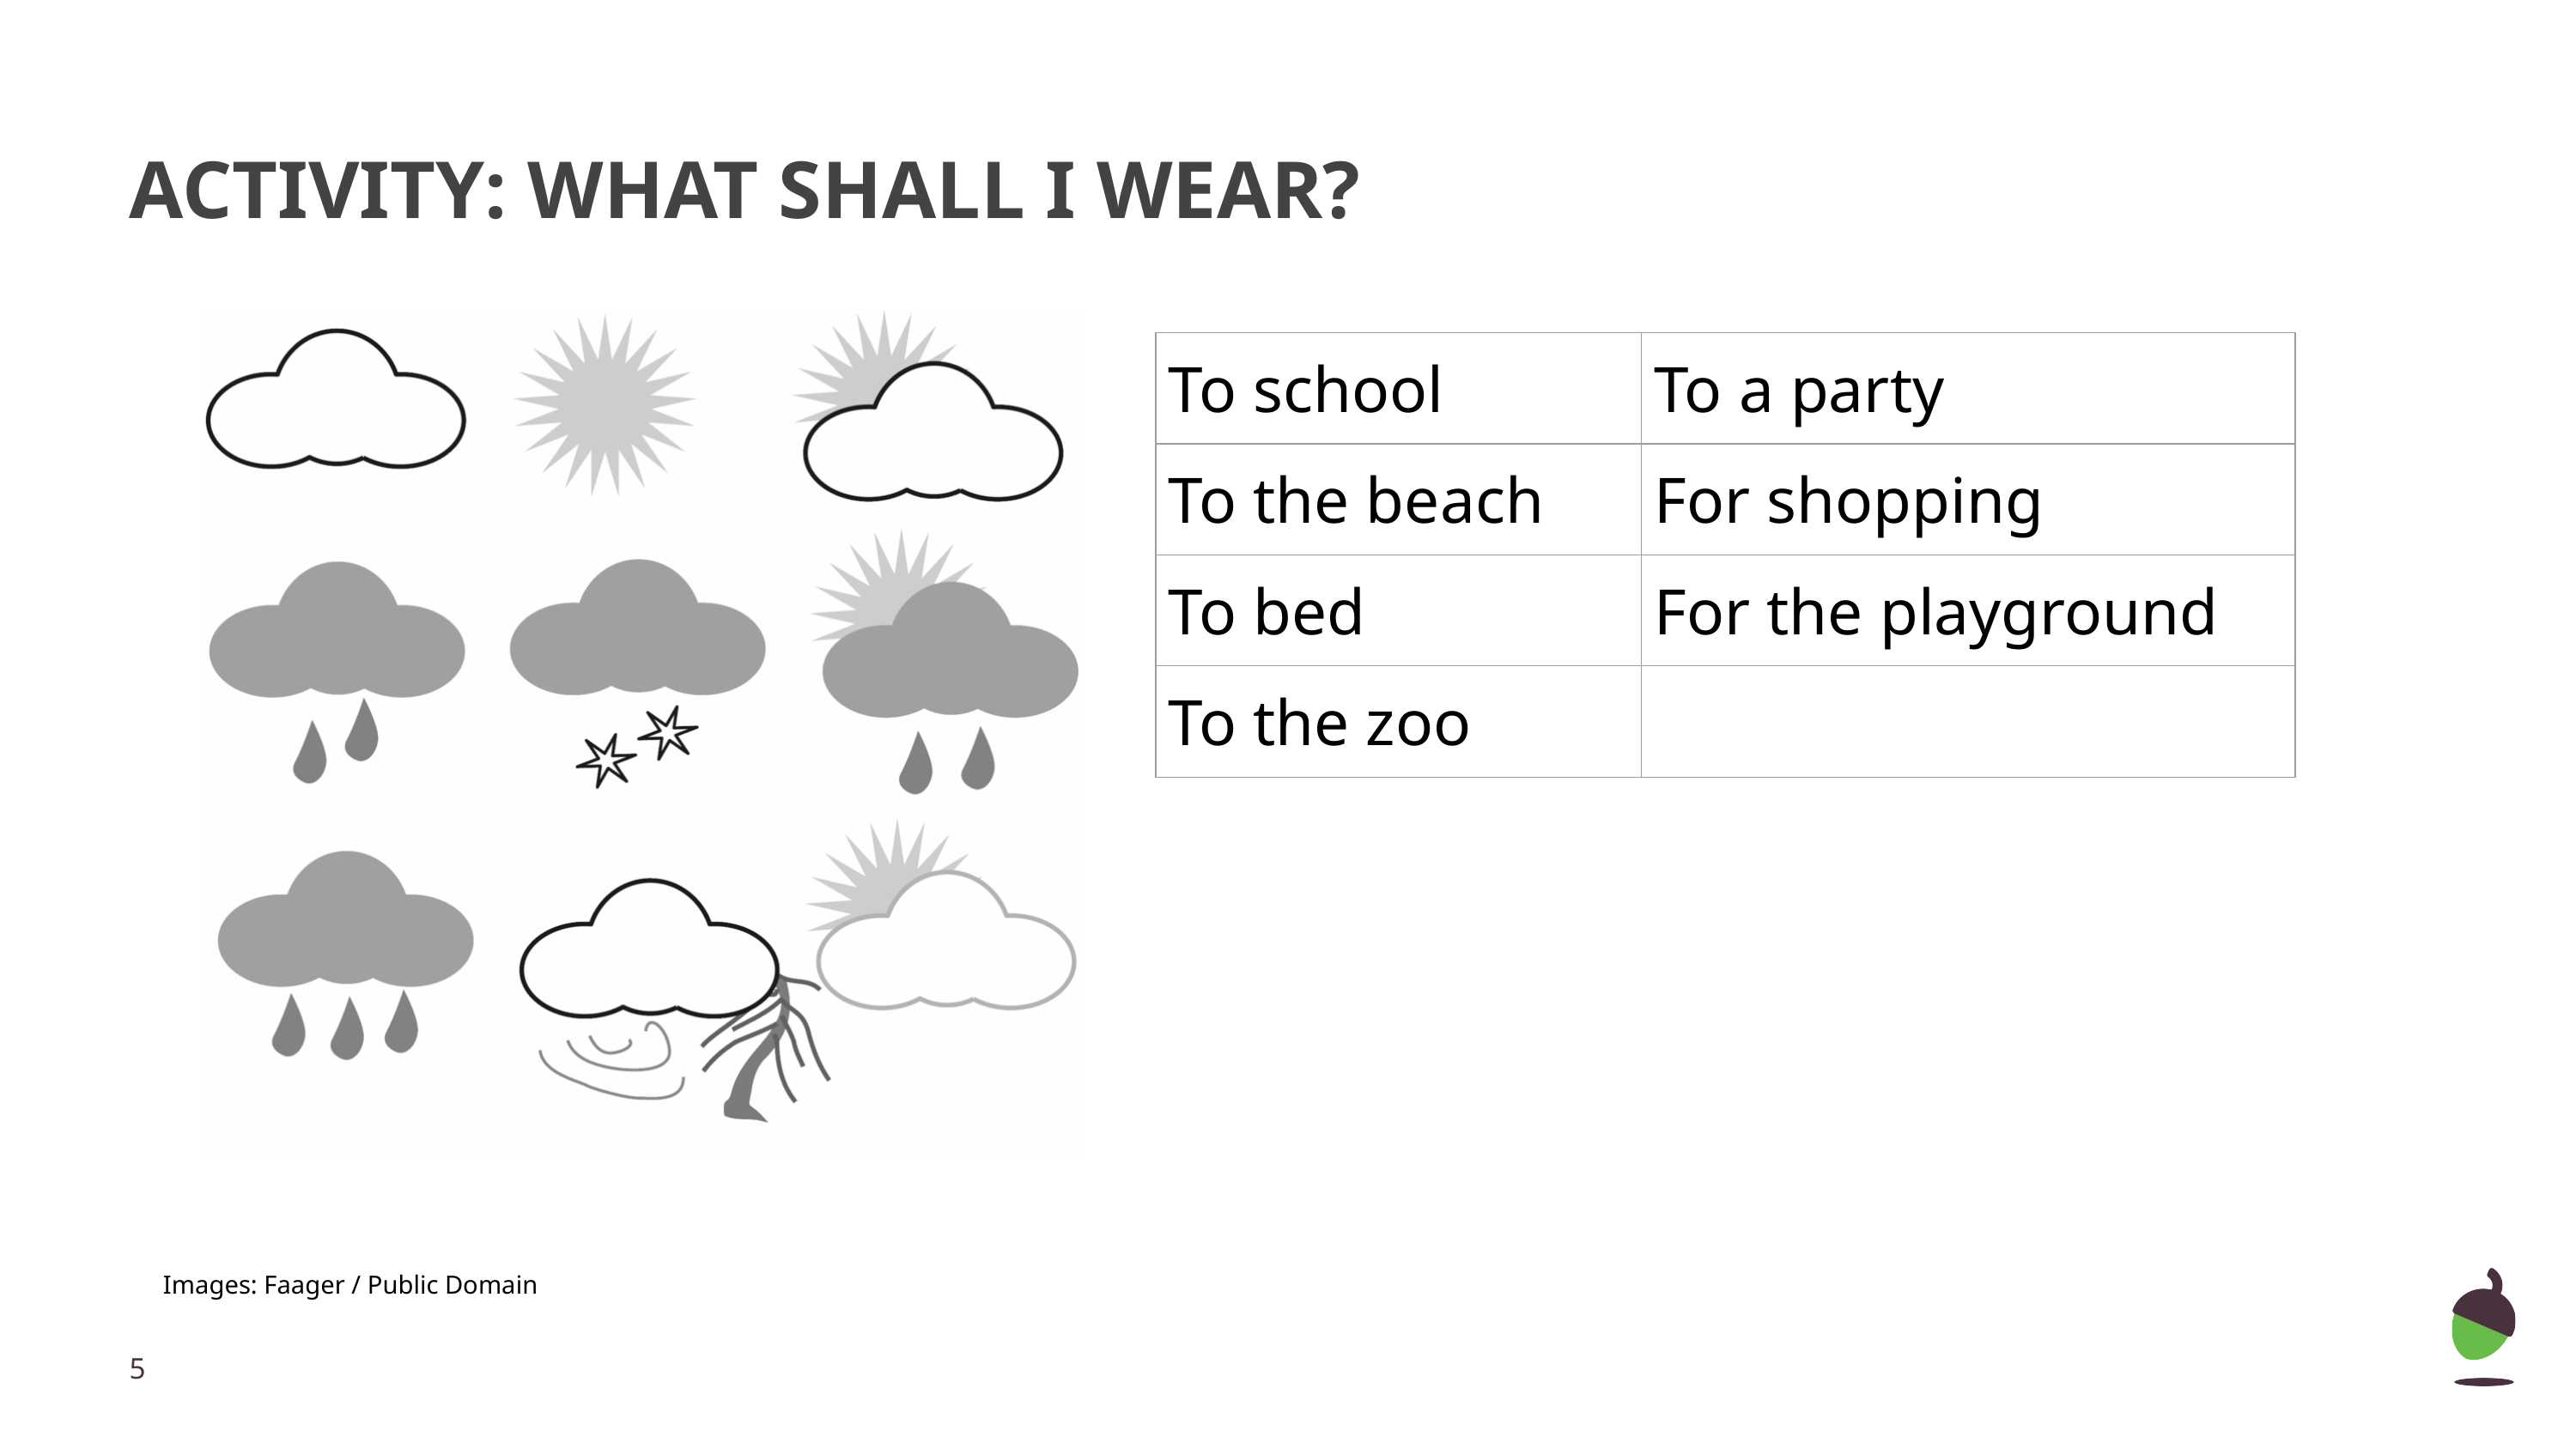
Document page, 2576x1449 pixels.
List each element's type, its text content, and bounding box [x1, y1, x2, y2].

table_cell For shopping [1642, 445, 2294, 555]
slide_number ‹#› [129, 1349, 332, 1401]
picture [2451, 1268, 2516, 1386]
picture [204, 309, 1079, 1160]
table_header To a party [1642, 333, 2294, 443]
title ACTIVITY: WHAT SHALL I WEAR? [129, 124, 2295, 261]
table_cell To bed [1157, 555, 1641, 665]
table_cell To the zoo [1157, 666, 1641, 777]
text_box Images: Faager / Public Domain [149, 1256, 593, 1333]
table_header To school [1157, 333, 1641, 443]
table_cell For the playground [1642, 555, 2294, 665]
table_cell To the beach [1157, 445, 1641, 555]
table_cell [1642, 666, 2294, 777]
